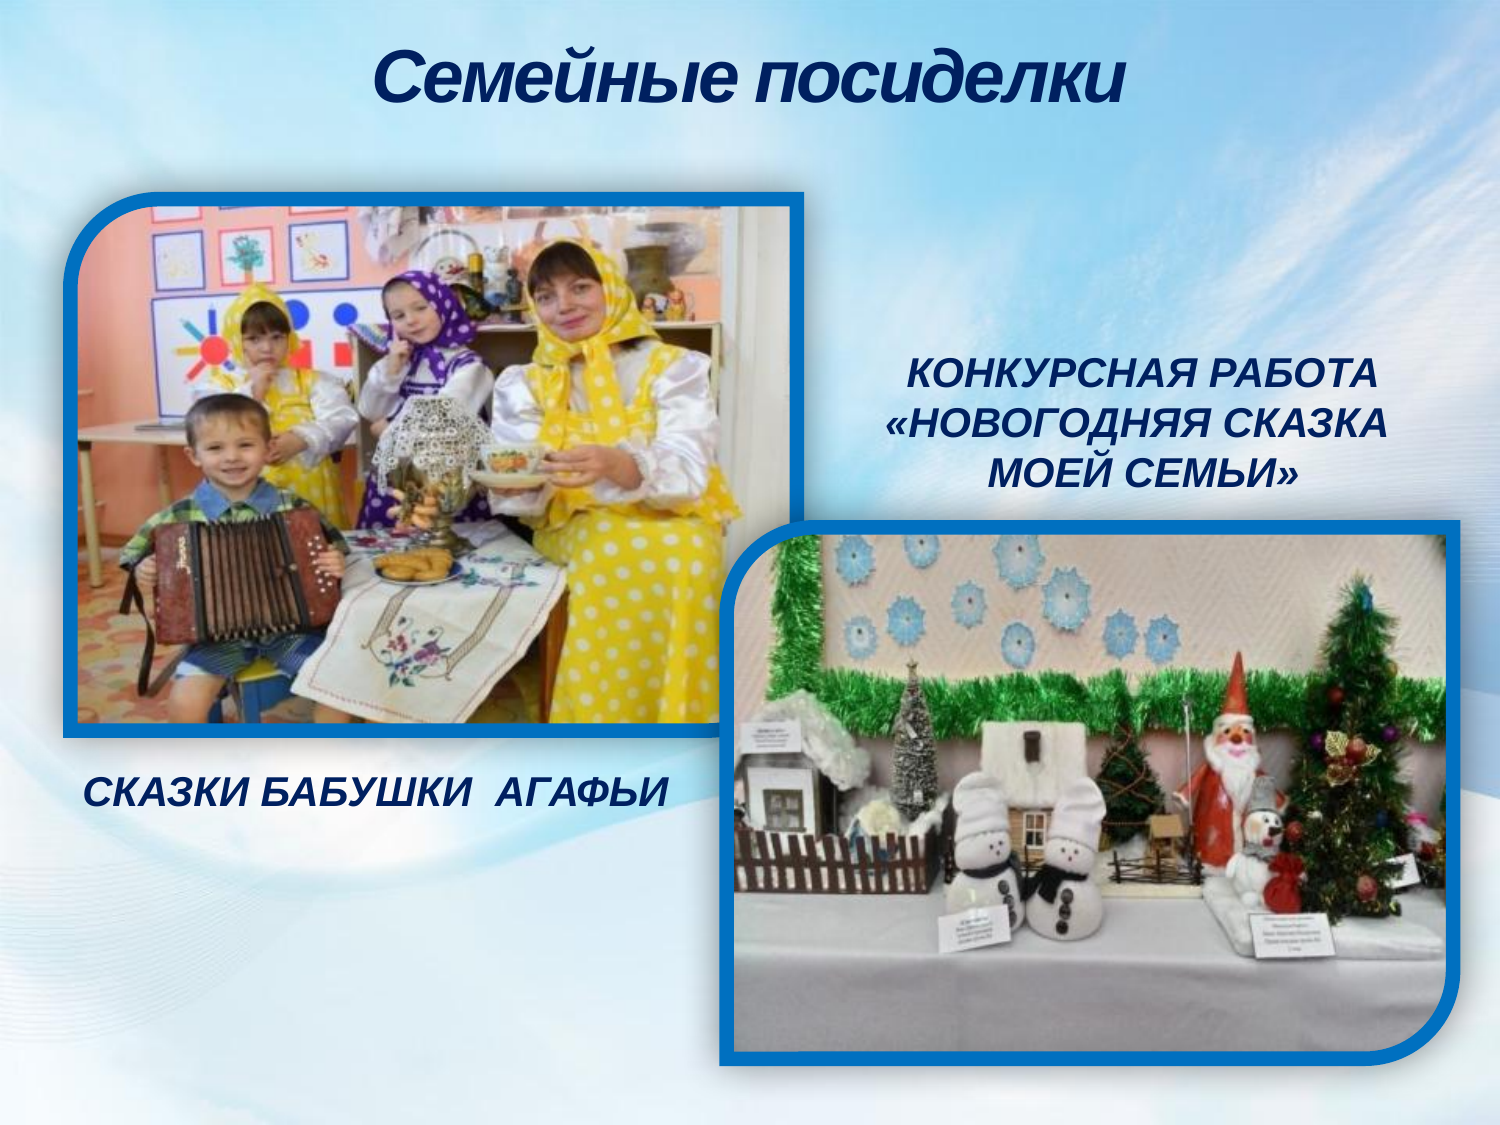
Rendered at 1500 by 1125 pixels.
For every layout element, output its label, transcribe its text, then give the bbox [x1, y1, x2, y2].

list Семейные посиделки [62, 37, 1438, 120]
text_box Сказки бабушки Агафьи [64, 759, 686, 822]
text_box Конкурсная работа «Новогодняя сказка моей семьи» [832, 362, 1455, 496]
picture [0, 0, 1500, 1125]
